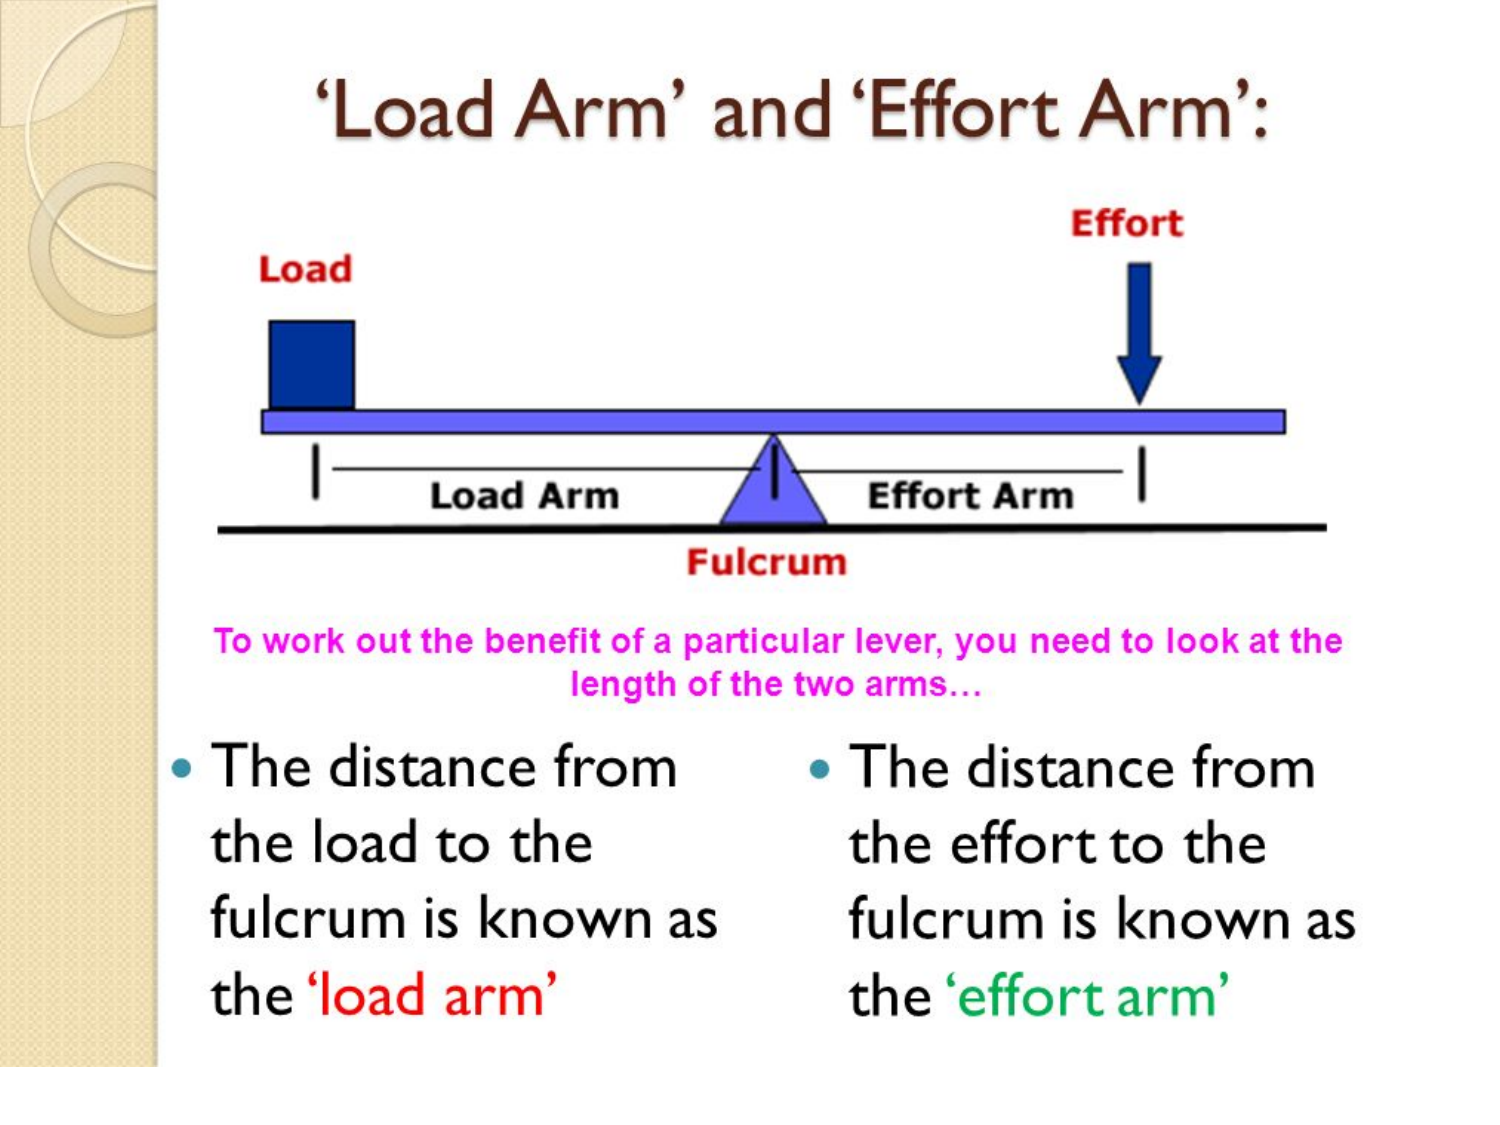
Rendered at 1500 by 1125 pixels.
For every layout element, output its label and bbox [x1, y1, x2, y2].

picture [0, 0, 1423, 1067]
